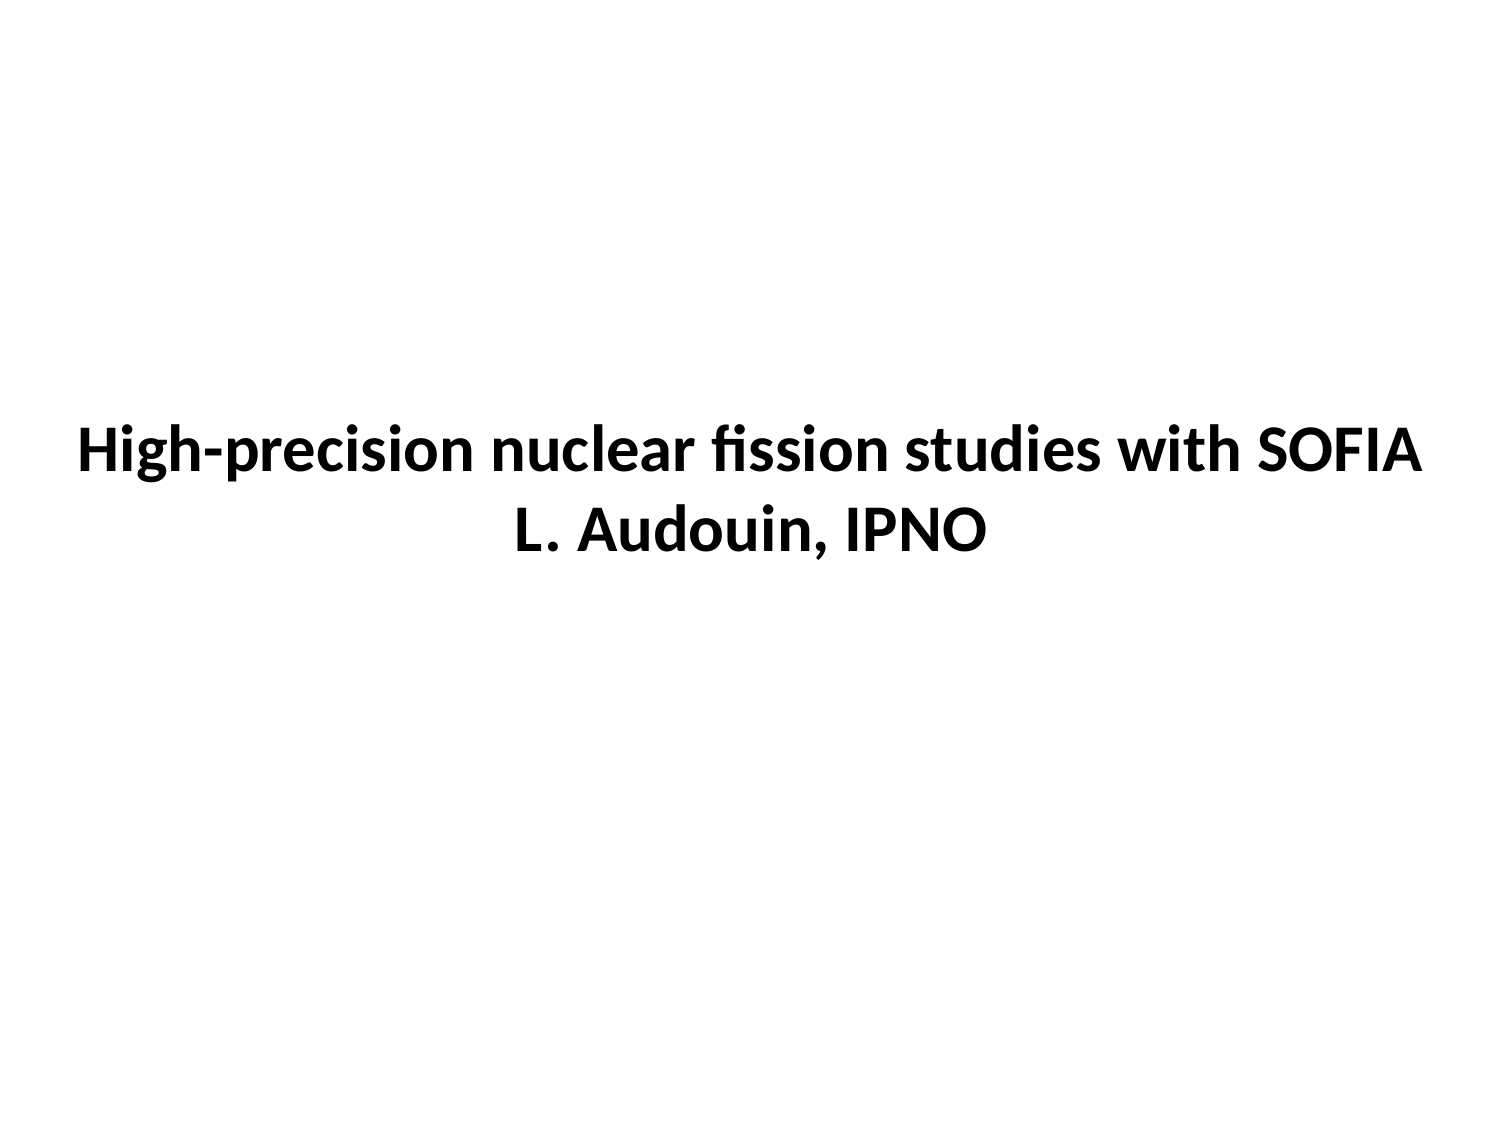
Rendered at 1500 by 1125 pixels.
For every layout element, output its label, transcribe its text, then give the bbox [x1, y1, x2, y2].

text_box High-precision nuclear fission studies with SOFIA L. Audouin, IPNO [16, 397, 1487, 572]
